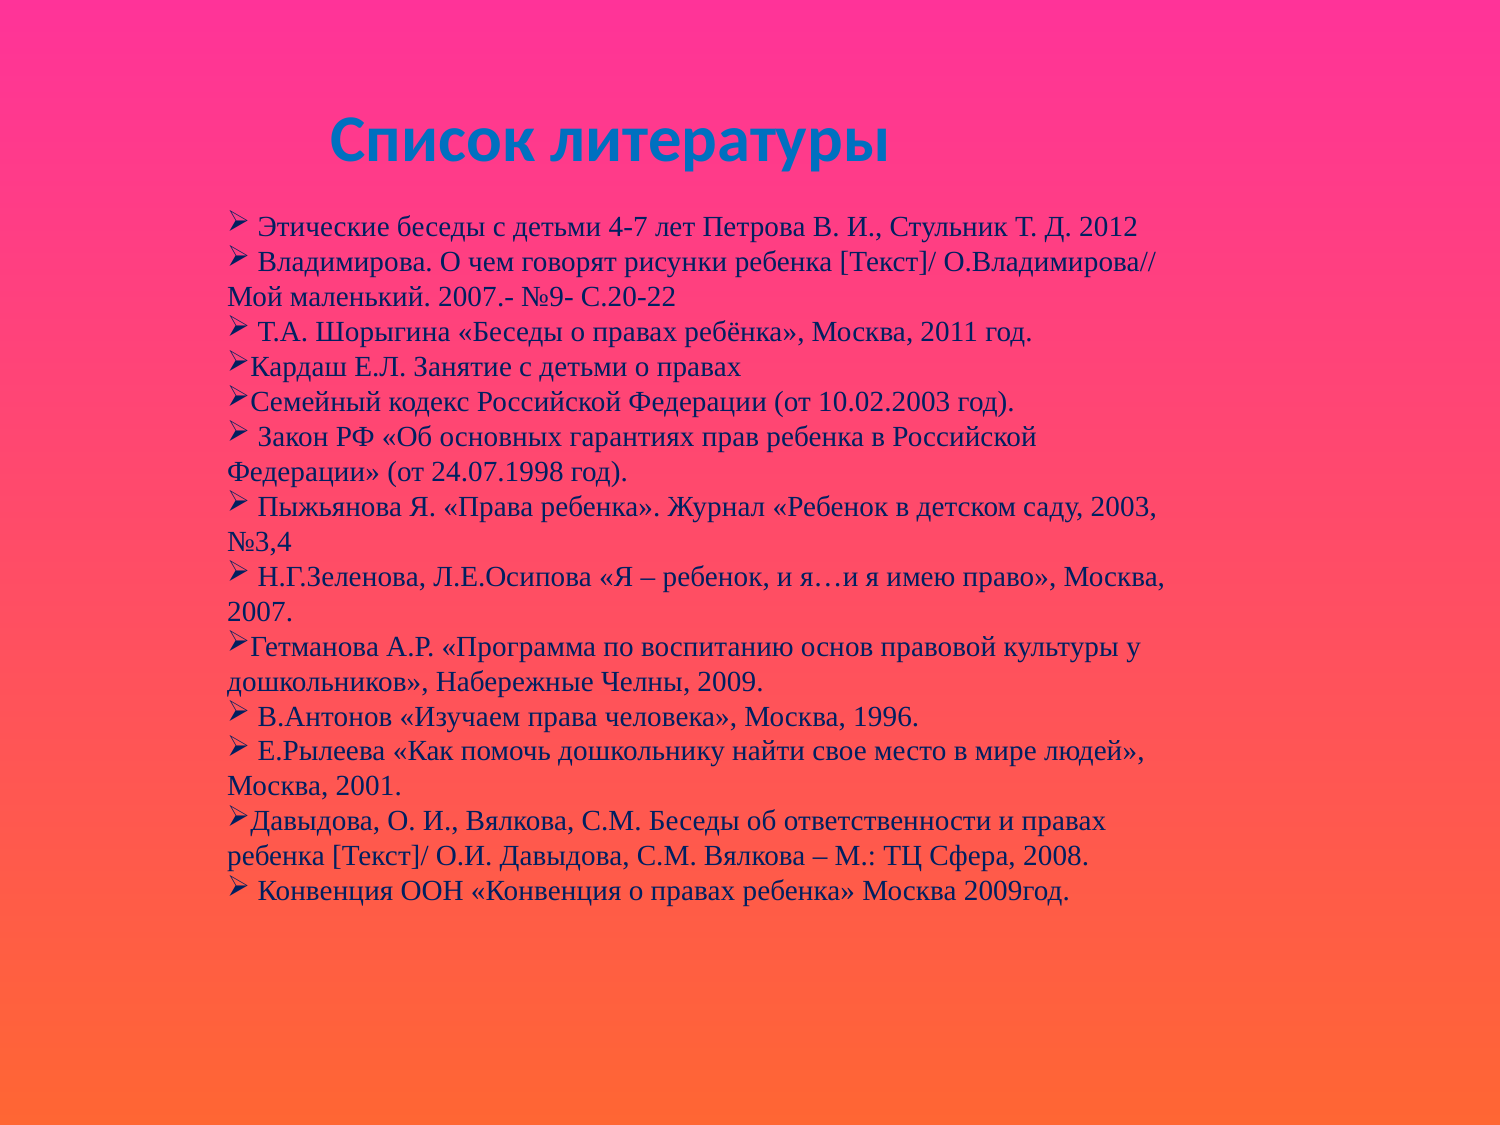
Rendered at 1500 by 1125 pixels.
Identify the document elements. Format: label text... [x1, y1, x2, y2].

text_box Список литературы [315, 87, 906, 183]
text_box Этические беседы с детьми 4-7 лет Петрова В. И., Стульник Т. Д. 2012 Владимирова. О чем говорят рисунки ребенка [Текст]/ О.Владимирова// Мой маленький. 2007.- №9- С.20-22 Т.А. Шорыгина «Беседы о правах ребёнка», Москва, 2011 год. Кардаш Е.Л. Занятие с детьми о правах Семейный кодекс Российской Федерации (от 10.02.2003 год). Закон РФ «Об основных гарантиях прав ребенка в Российской Федерации» (от 24.07.1998 год). Пыжьянова Я. «Права ребенка». Журнал «Ребенок в детском саду, 2003, №3,4 Н.Г.Зеленова, Л.Е.Осипова «Я – ребенок, и я…и я имею право», Москва, 2007. Гетманова А.Р. «Программа по воспитанию основ правовой культуры у дошкольников», Набережные Челны, 2009. В.Антонов «Изучаем права человека», Москва, 1996. Е.Рылеева «Как помочь дошкольнику найти свое место в мире людей», Москва, 2001. Давыдова, О. И., Вялкова, С.М. Беседы об ответственности и правах ребенка [Текст]/ О.И. Давыдова, С.М. Вялкова – М.: ТЦ Сфера, 2008. Конвенция ООН «Конвенция о правах ребенка» Москва 2009год. [212, 199, 1188, 914]
